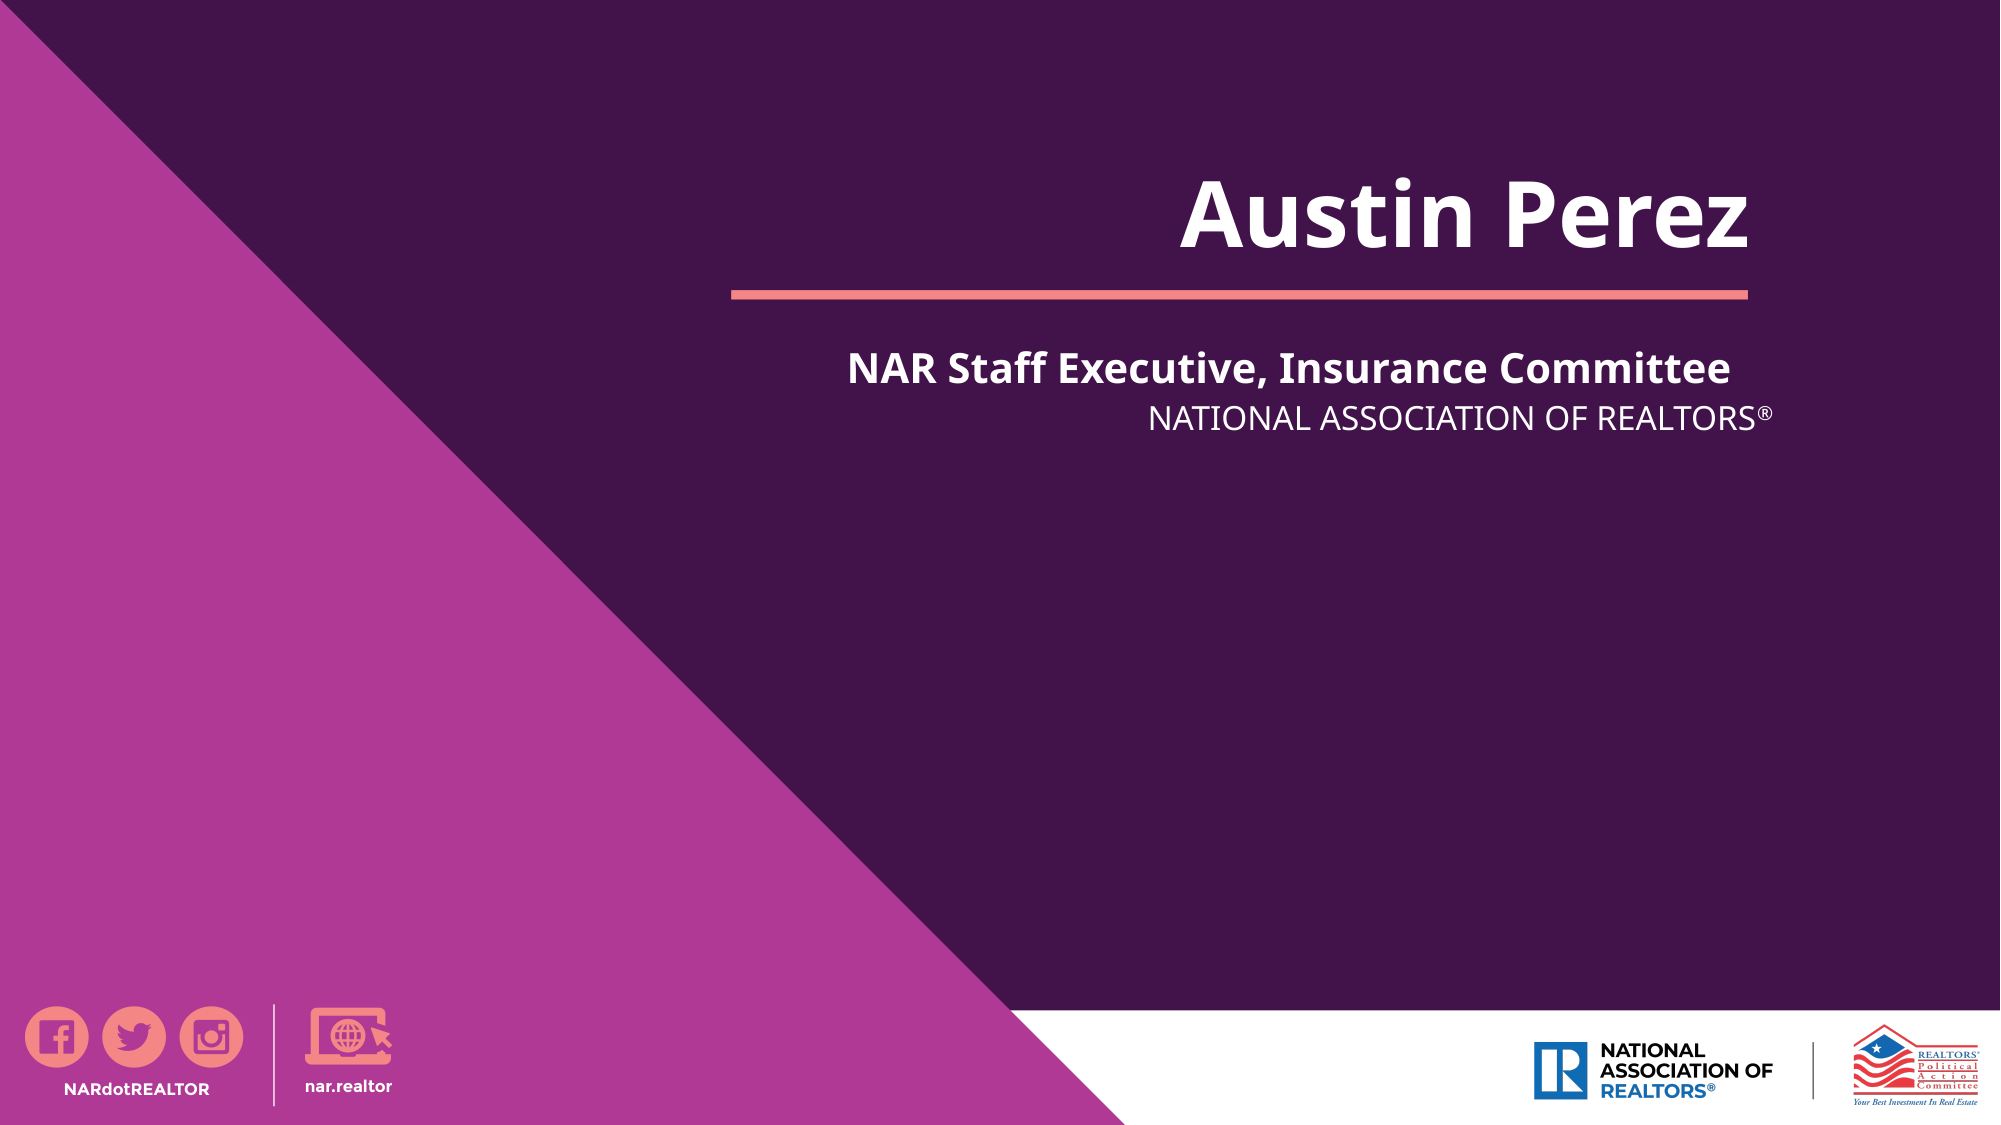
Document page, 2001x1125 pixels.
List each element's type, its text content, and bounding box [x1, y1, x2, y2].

text_box NAR Staff Executive, Insurance Committee [728, 334, 1768, 400]
picture [0, 0, 2000, 1125]
text_box NATIONAL ASSOCIATION OF REALTORS® [748, 389, 1788, 445]
text_box Austin Perez [726, 148, 1766, 273]
